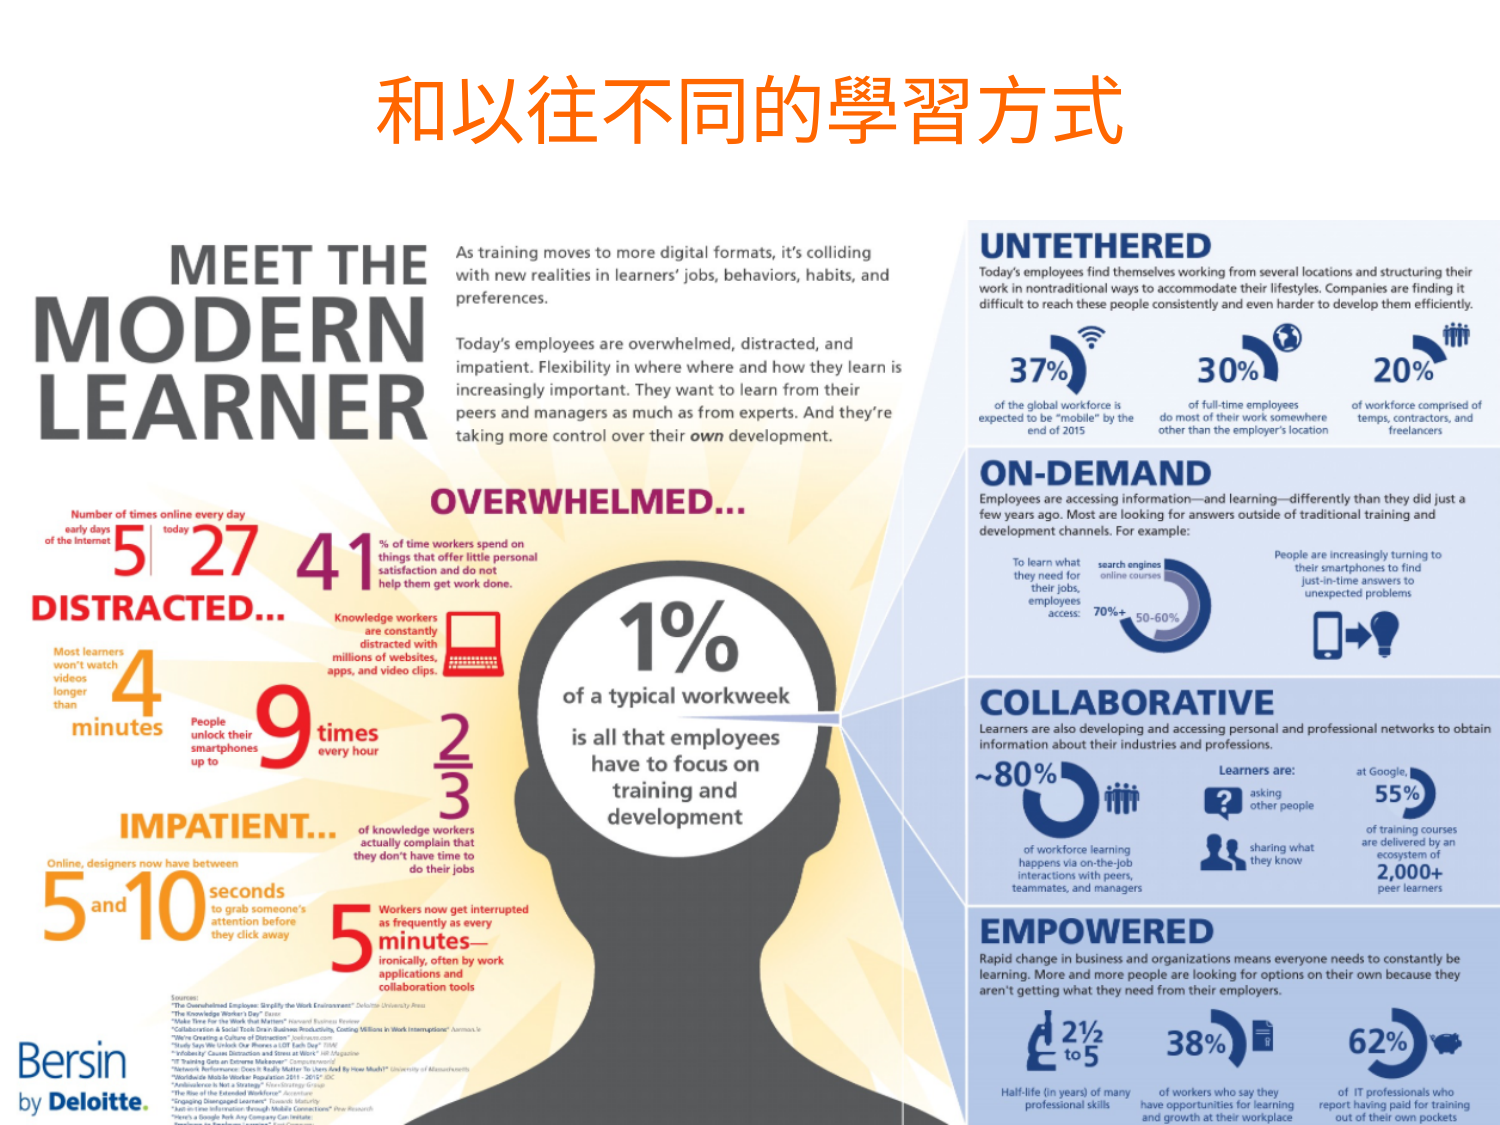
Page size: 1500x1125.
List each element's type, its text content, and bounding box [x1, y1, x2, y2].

picture [0, 220, 1500, 1125]
title 和以往不同的學習方式 [75, 45, 1425, 172]
